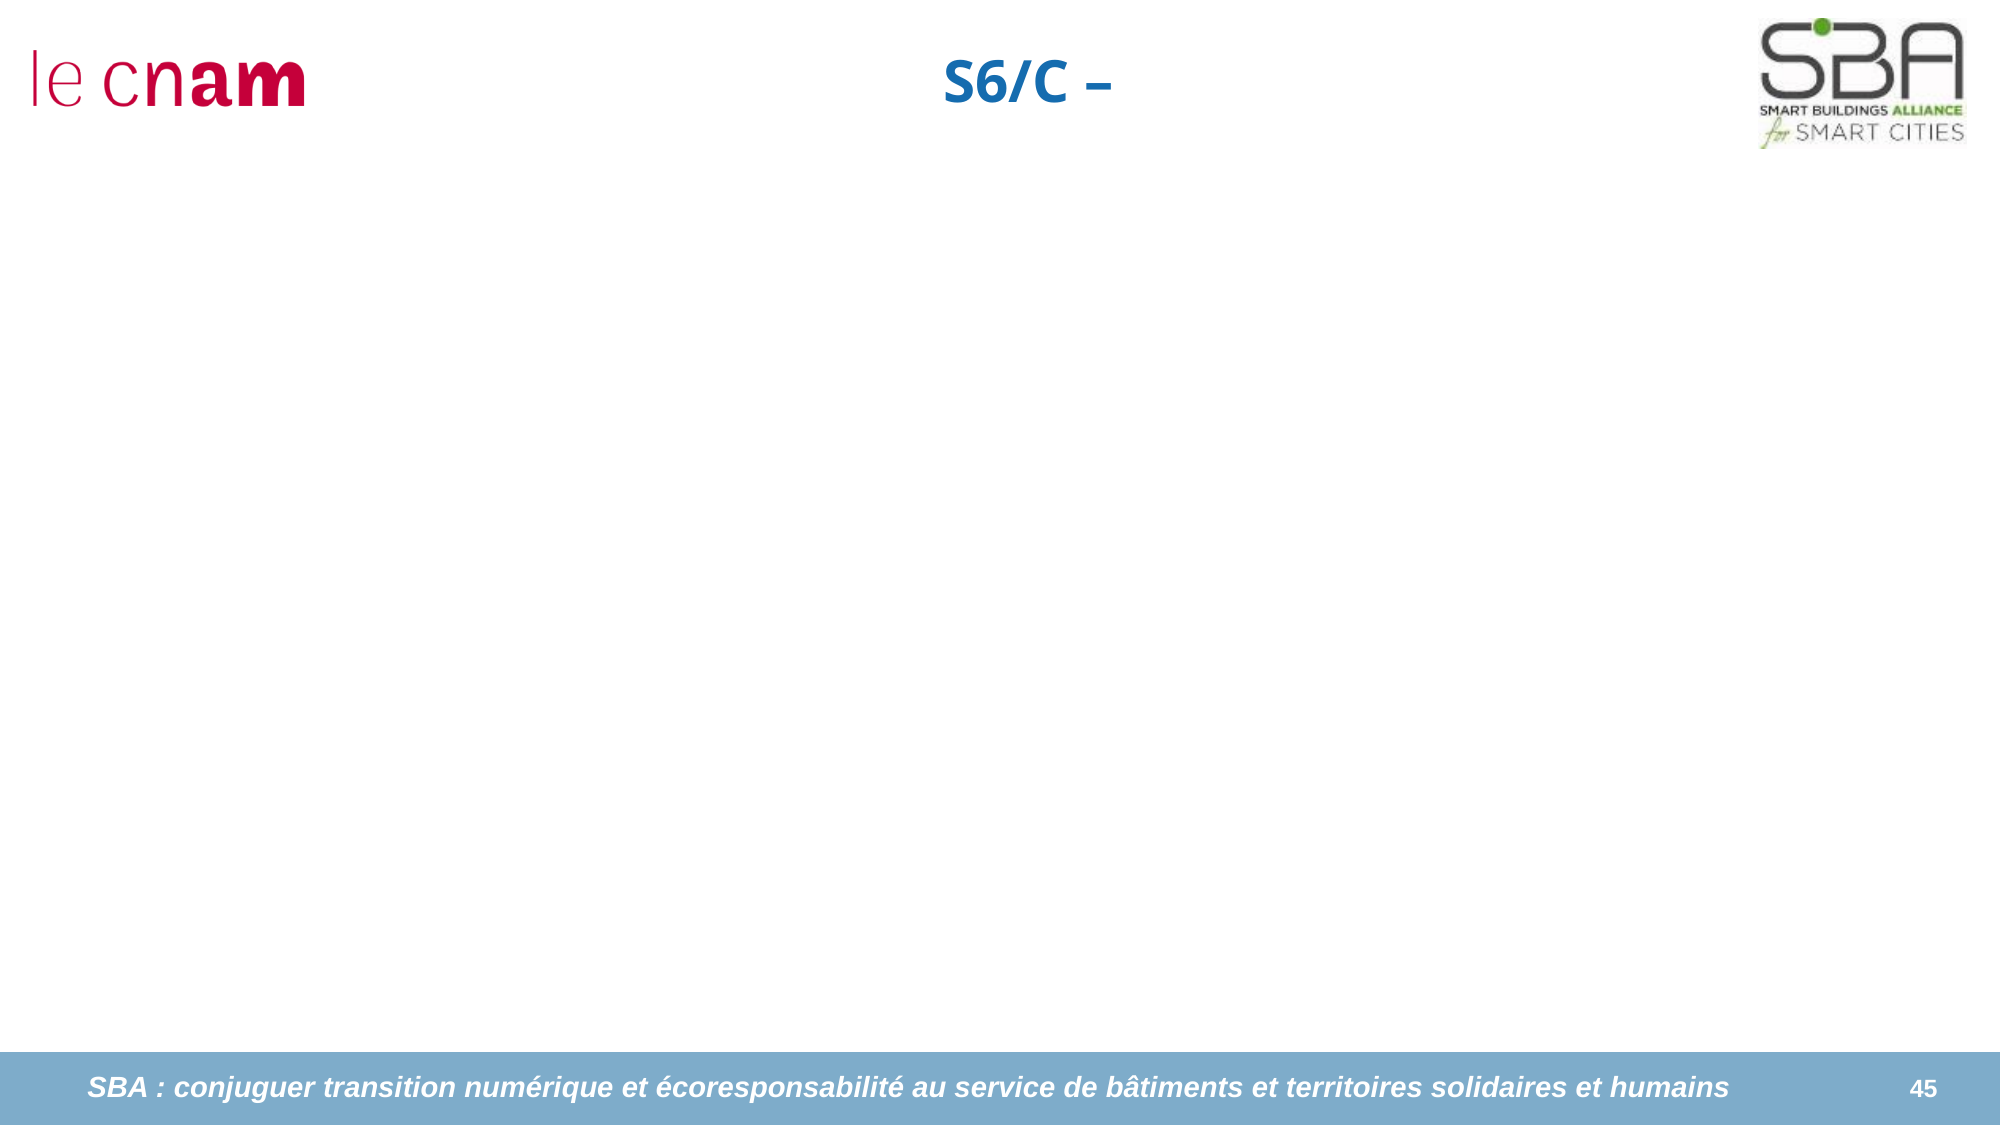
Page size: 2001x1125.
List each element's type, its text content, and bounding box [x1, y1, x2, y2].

title S6/C – [325, 25, 1748, 141]
picture [0, 29, 325, 137]
text_box Définition [249, 41, 1739, 185]
picture [1758, 18, 1967, 149]
slide_number 45 [1847, 1065, 2000, 1112]
